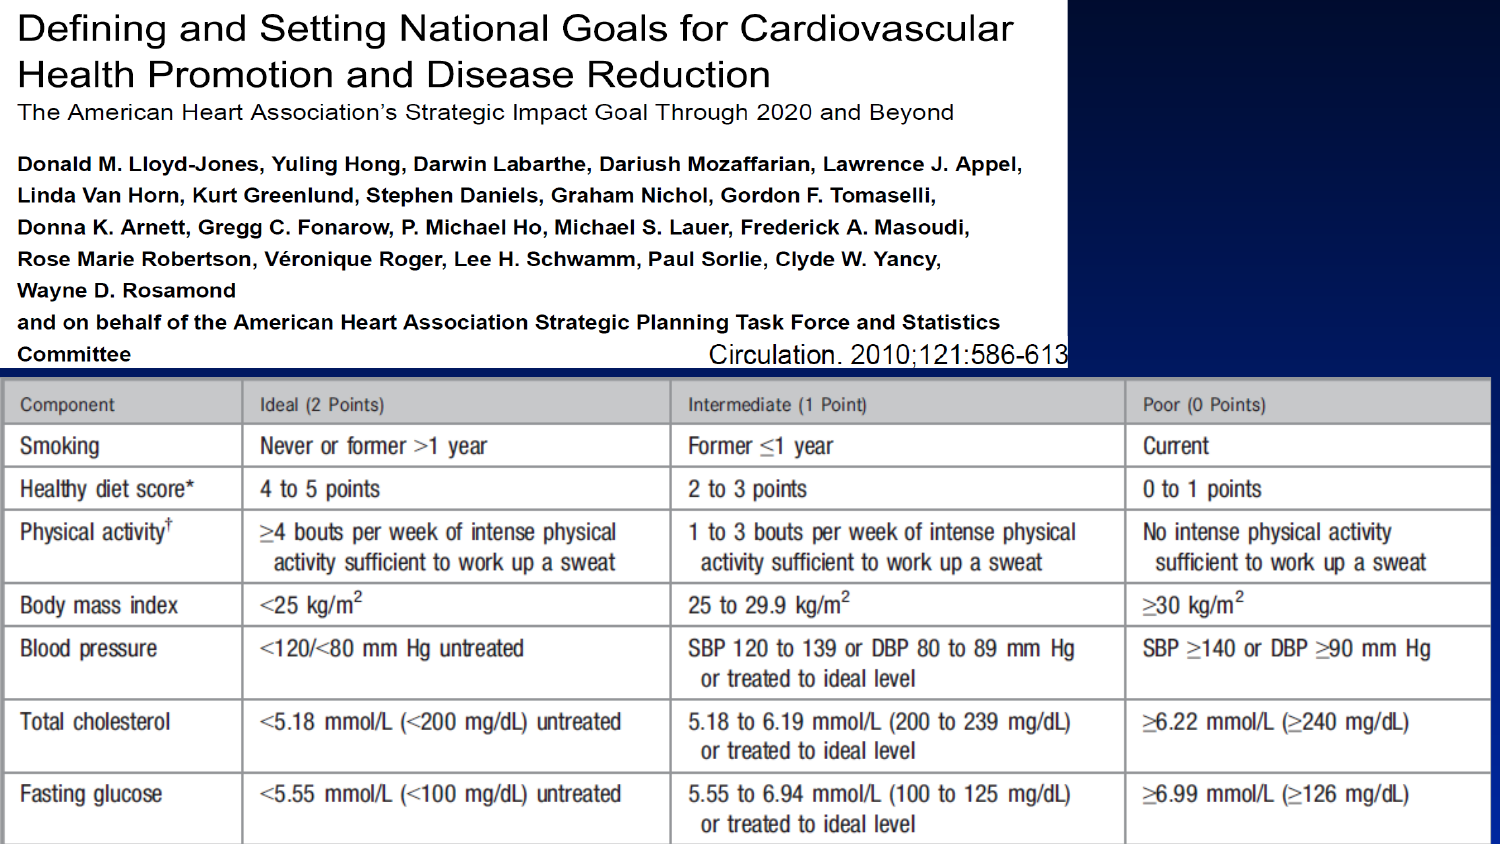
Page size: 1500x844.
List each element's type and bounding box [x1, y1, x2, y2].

picture [0, 0, 1068, 368]
picture [0, 377, 1492, 844]
